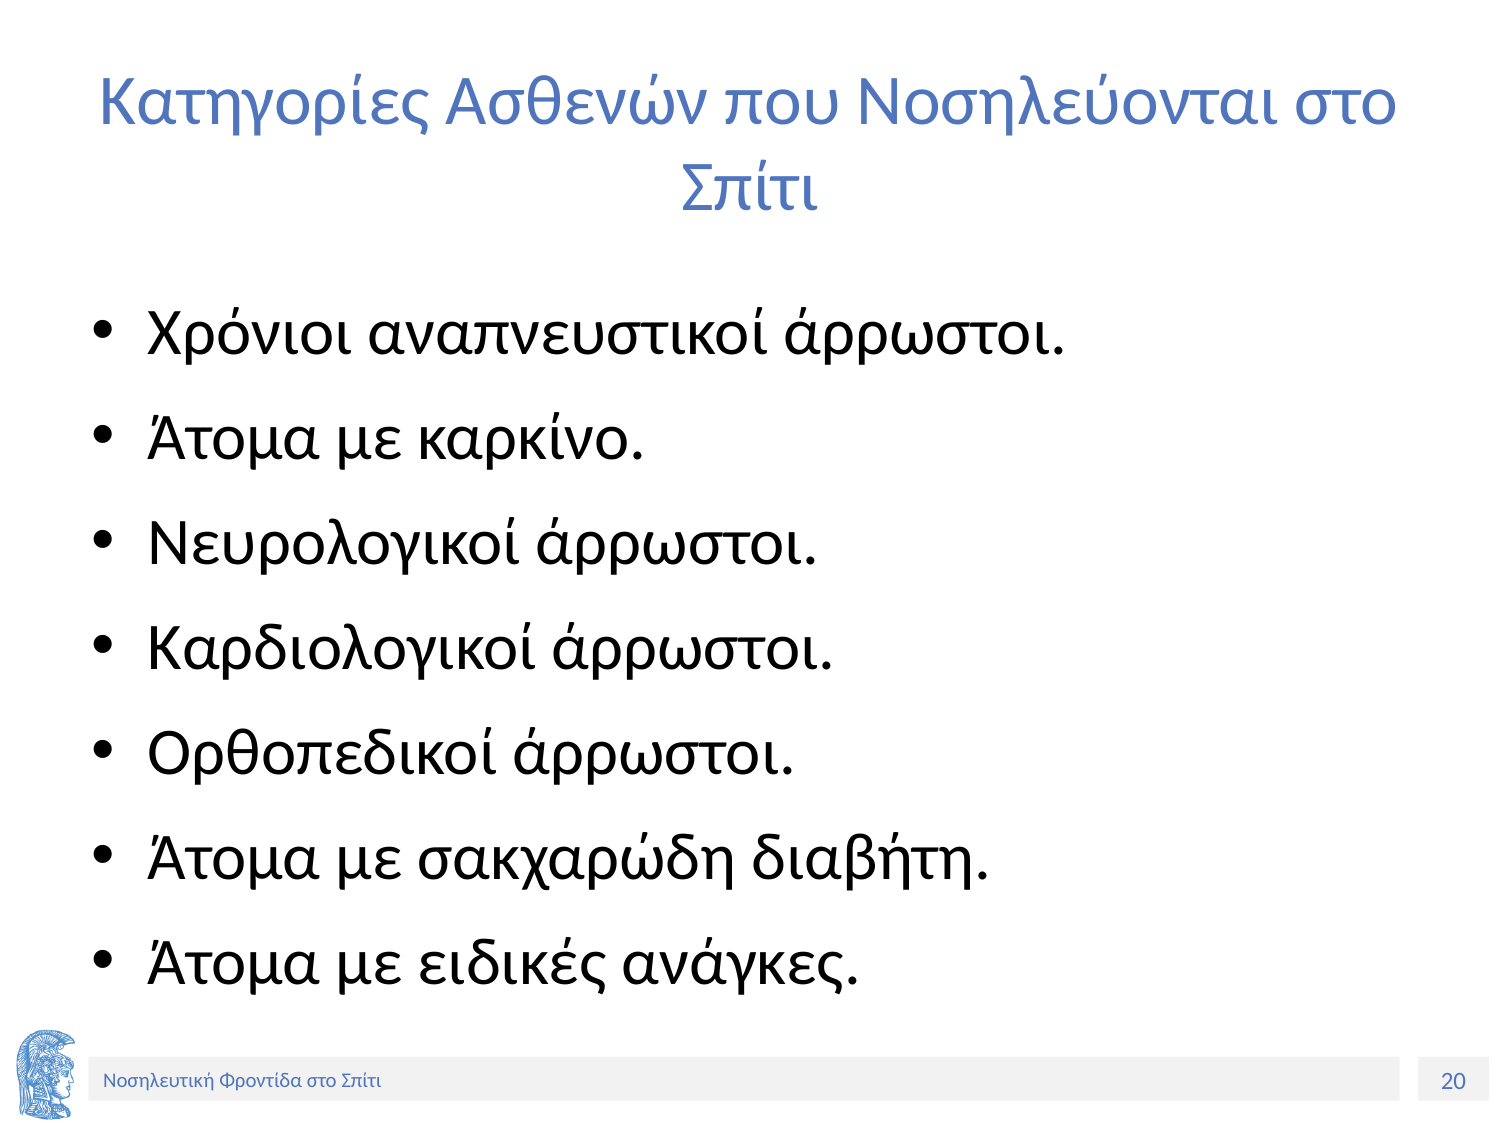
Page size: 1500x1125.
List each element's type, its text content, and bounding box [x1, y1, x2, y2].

picture [9, 1026, 81, 1120]
title Κατηγορίες Ασθενών που Νοσηλεύονται στο Σπίτι [75, 45, 1425, 233]
list Χρόνιοι αναπνευστικοί άρρωστοι. Άτομα με καρκίνο. Νευρολογικοί άρρωστοι. Καρδιολογικοί άρρωστοι. Ορθοπεδικοί άρρωστοι. Άτομα με σακχαρώδη διαβήτη. Άτομα με ειδικές ανάγκες. [76, 280, 1427, 1024]
